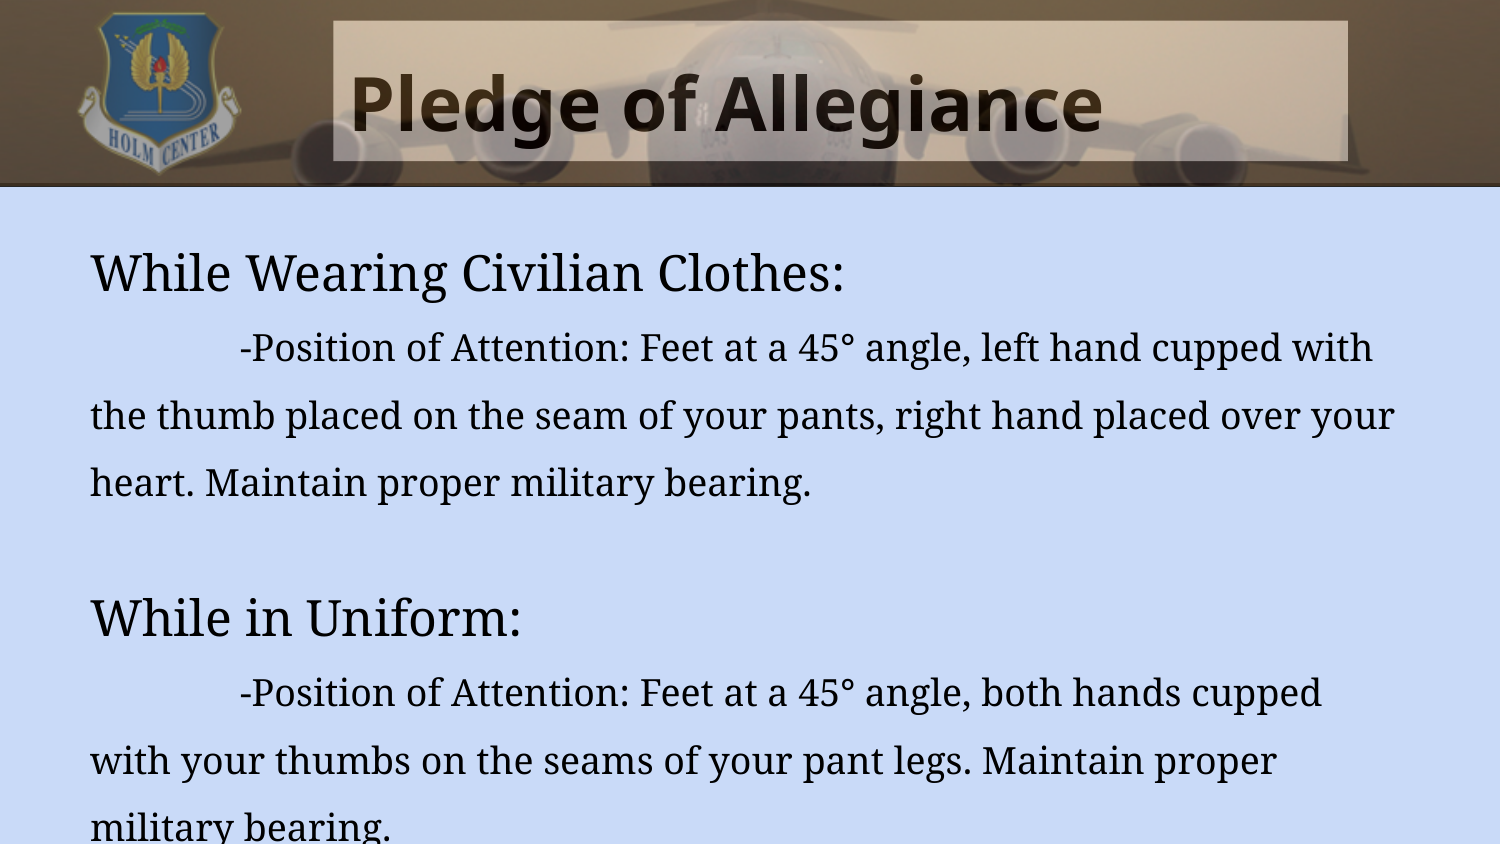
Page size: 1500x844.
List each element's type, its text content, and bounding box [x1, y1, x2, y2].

picture [0, 0, 1500, 186]
list While Wearing Civilian Clothes: -Position of Attention: Feet at a 45° angle, left hand cupped with the thumb placed on the seam of your pants, right hand placed over your heart. Maintain proper military bearing. While in Uniform: -Position of Attention: Feet at a 45° angle, both hands cupped with your thumbs on the seams of your pant legs. Maintain proper military bearing. [75, 196, 1425, 808]
